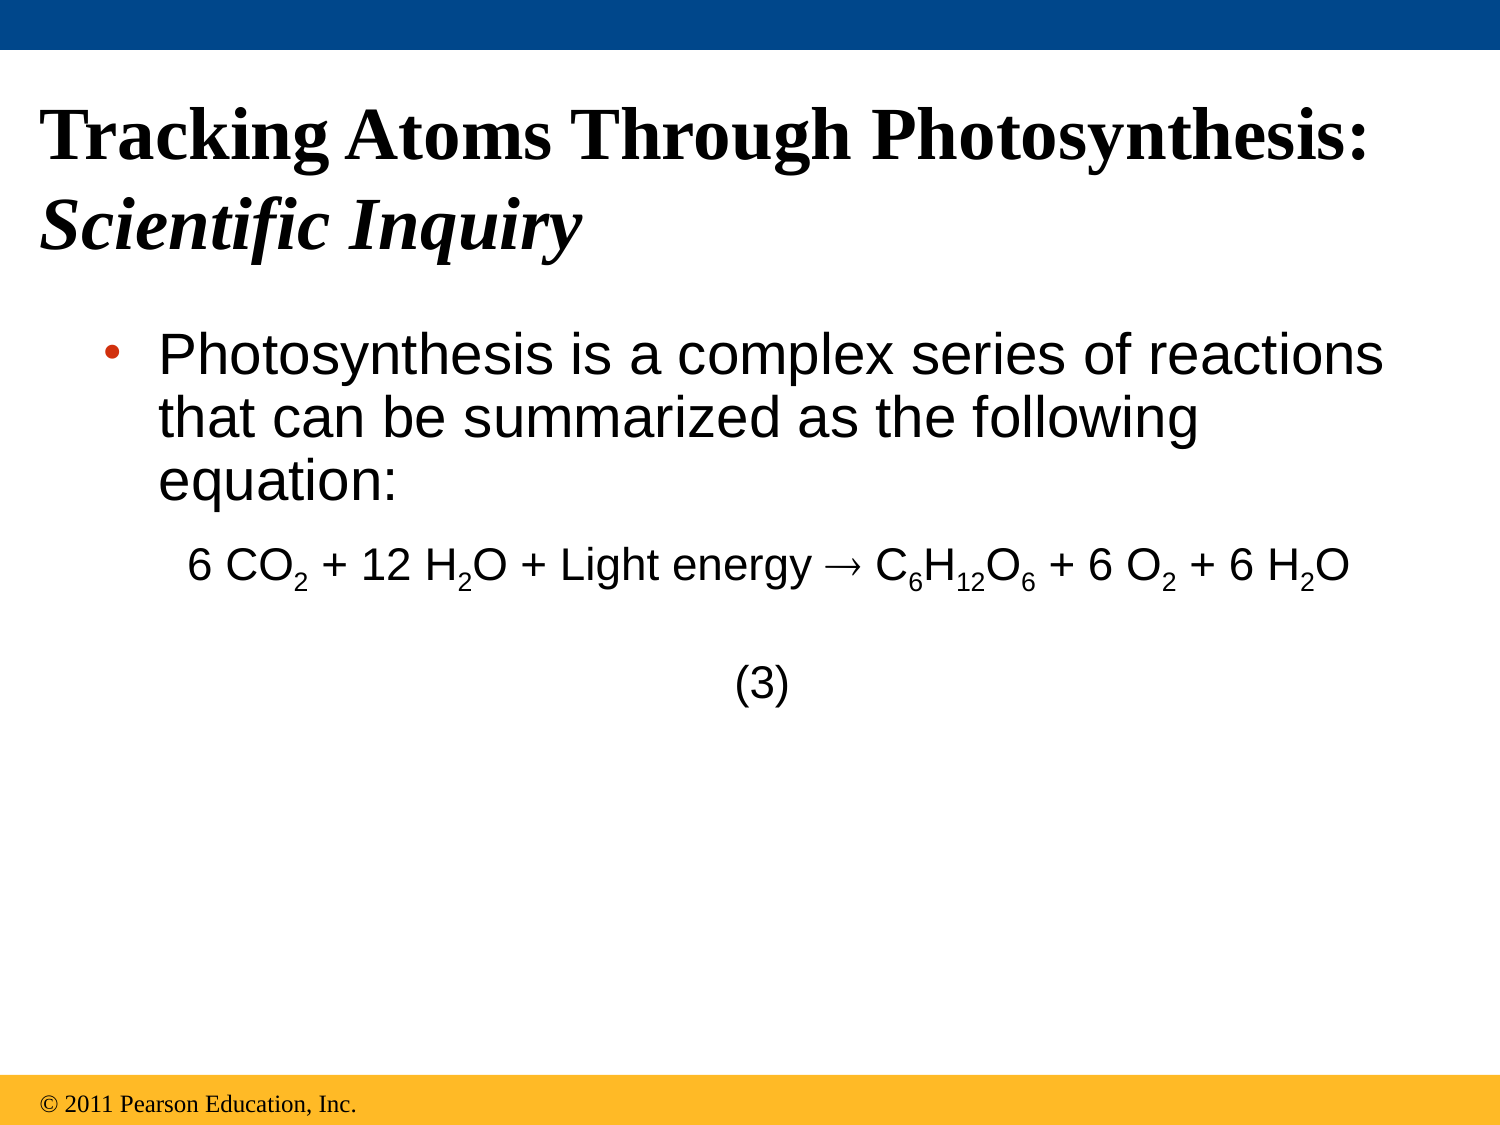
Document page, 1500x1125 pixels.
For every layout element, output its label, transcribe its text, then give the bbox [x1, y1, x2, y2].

list Photosynthesis is a complex series of reactions that can be summarized as the following equation: [87, 316, 1438, 526]
title Tracking Atoms Through Photosynthesis: Scientific Inquiry [24, 99, 1426, 251]
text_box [0, 1074, 1500, 1125]
text_box 6 CO2 + 12 H2O + Light energy  C6H12O6 + 6 O2 + 6 H2O (3) [171, 527, 1366, 715]
text_box [0, 0, 1500, 50]
